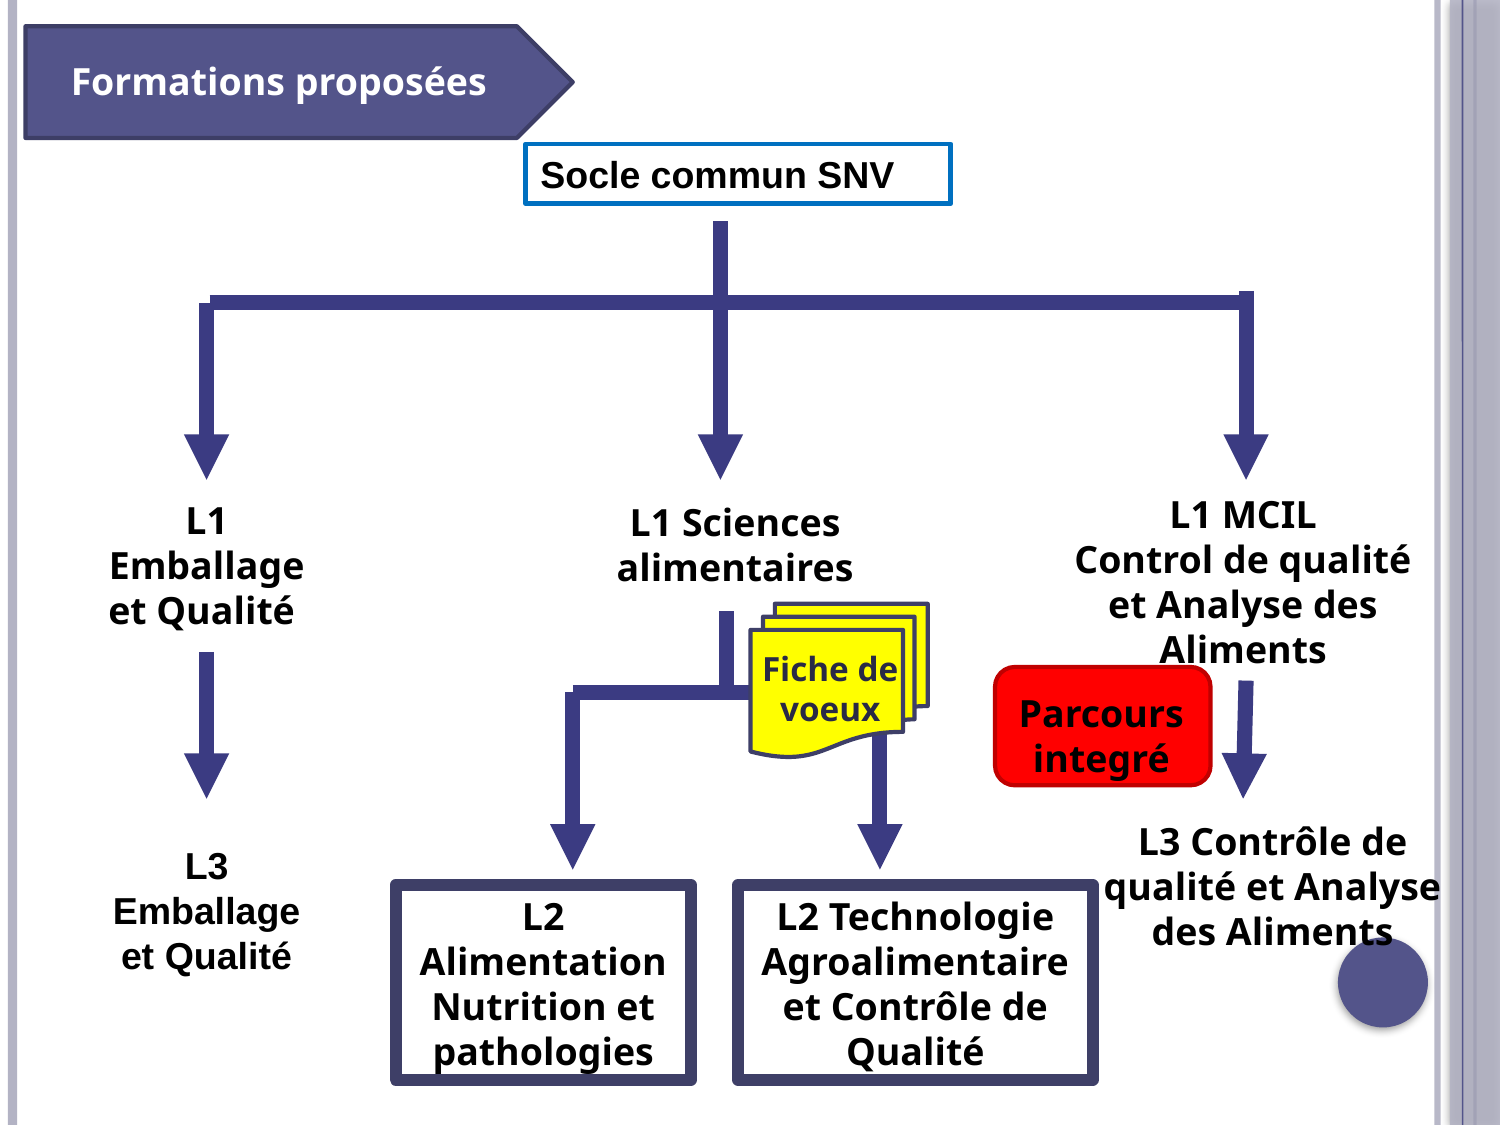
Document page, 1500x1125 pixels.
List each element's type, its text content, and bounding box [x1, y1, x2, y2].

text_box Formations proposées [56, 50, 573, 111]
text_box [23, 24, 547, 141]
text_box L2 Alimentation Nutrition et pathologies [395, 885, 691, 1080]
text_box L3 Contrôle de qualité et Analyse des Aliments [1074, 810, 1471, 1006]
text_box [572, 610, 884, 871]
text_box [717, 603, 943, 758]
text_box L1 Emballage et Qualité [70, 490, 343, 640]
text_box L3 Emballage et Qualité [88, 834, 325, 985]
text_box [1242, 680, 1247, 800]
text_box L1 Sciences alimentaires [587, 491, 883, 597]
text_box L2 Technologie Agroalimentaire et Contrôle de Qualité [738, 885, 1093, 1080]
text_box L1 MCIL Control de qualité et Analyse des Aliments [1039, 483, 1447, 679]
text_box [994, 666, 1212, 790]
text_box Socle commun SNV [525, 143, 951, 204]
